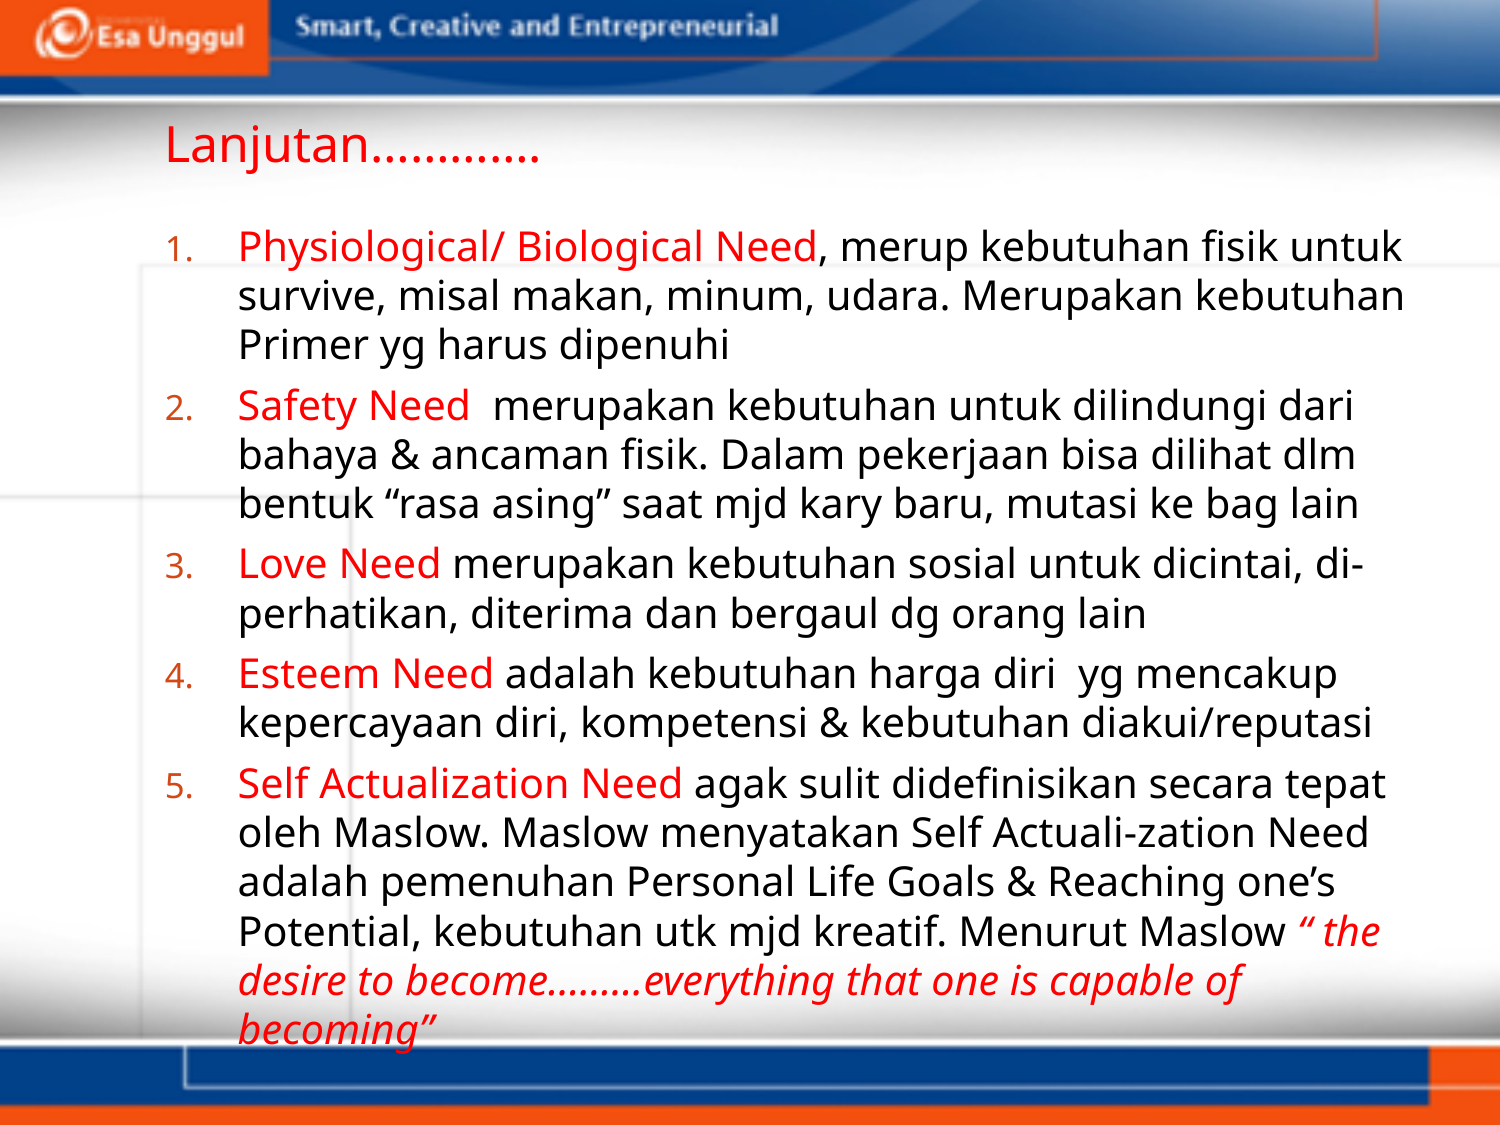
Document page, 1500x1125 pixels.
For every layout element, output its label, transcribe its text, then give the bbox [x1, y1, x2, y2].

picture [0, 0, 1500, 1125]
title Lanjutan…………. [150, 112, 1425, 188]
list Physiological/ Biological Need, merup kebutuhan fisik untuk survive, misal makan, minum, udara. Merupakan kebutuhan Primer yg harus dipenuhi Safety Need merupakan kebutuhan untuk dilindungi dari bahaya & ancaman fisik. Dalam pekerjaan bisa dilihat dlm bentuk “rasa asing” saat mjd kary baru, mutasi ke bag lain Love Need merupakan kebutuhan sosial untuk dicintai, di-perhatikan, diterima dan bergaul dg orang lain Esteem Need adalah kebutuhan harga diri yg mencakup kepercayaan diri, kompetensi & kebutuhan diakui/reputasi Self Actualization Need agak sulit didefinisikan secara tepat oleh Maslow. Maslow menyatakan Self Actuali-zation Need adalah pemenuhan Personal Life Goals & Reaching one’s Potential, kebutuhan utk mjd kreatif. Menurut Maslow “ the desire to become………everything that one is capable of becoming” [150, 212, 1425, 1063]
